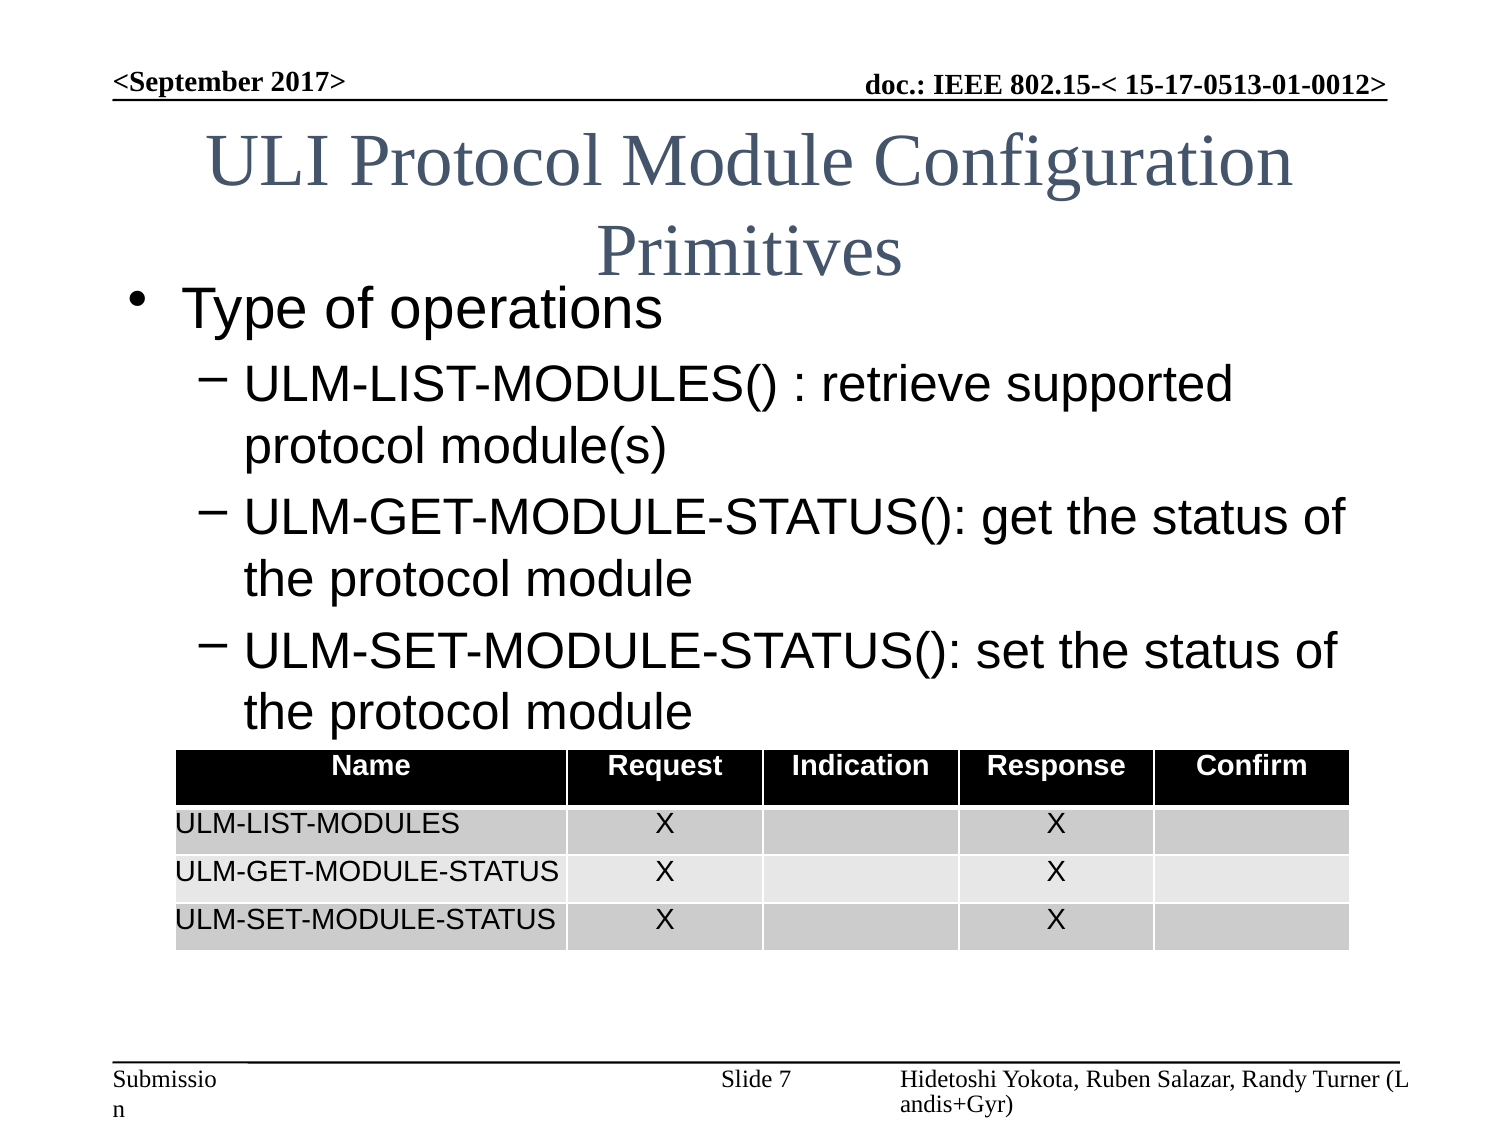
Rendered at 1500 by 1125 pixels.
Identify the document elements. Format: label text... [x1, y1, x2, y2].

table_cell ULM-LIST-MODULES [176, 810, 566, 854]
table_cell [1155, 904, 1349, 950]
table_cell X [568, 904, 762, 950]
table_cell ULM-SET-MODULE-STATUS [176, 904, 566, 950]
table_cell [764, 856, 958, 902]
table_header Confirm [1155, 750, 1349, 805]
table_cell X [960, 904, 1153, 950]
table_header Name [176, 750, 566, 805]
table_cell [764, 904, 958, 950]
table_cell X [568, 810, 762, 854]
table_header Indication [764, 750, 958, 805]
table_header Response [960, 750, 1153, 805]
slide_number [112, 62, 375, 98]
table_header Request [568, 750, 762, 805]
table_cell [1155, 856, 1349, 902]
table_cell X [568, 856, 762, 902]
table_cell X [960, 810, 1153, 854]
table_cell ULM-GET-MODULE-STATUS [176, 856, 566, 902]
table_cell X [960, 856, 1153, 902]
list Type of operations ULM-LIST-MODULES() : retrieve supported protocol module(s) ULM-GET-MODULE-STATUS(): get the status of the protocol module ULM-SET-MODULE-STATUS(): set the status of the protocol module [112, 262, 1388, 749]
table_cell [1155, 810, 1349, 854]
table_cell [764, 810, 958, 854]
title ULI Protocol Module Configuration Primitives [112, 112, 1388, 262]
slide_number Slide 7 [712, 1062, 800, 1093]
footer Hidetoshi Yokota, Ruben Salazar, Randy Turner (Landis+Gyr) [900, 1062, 1413, 1093]
